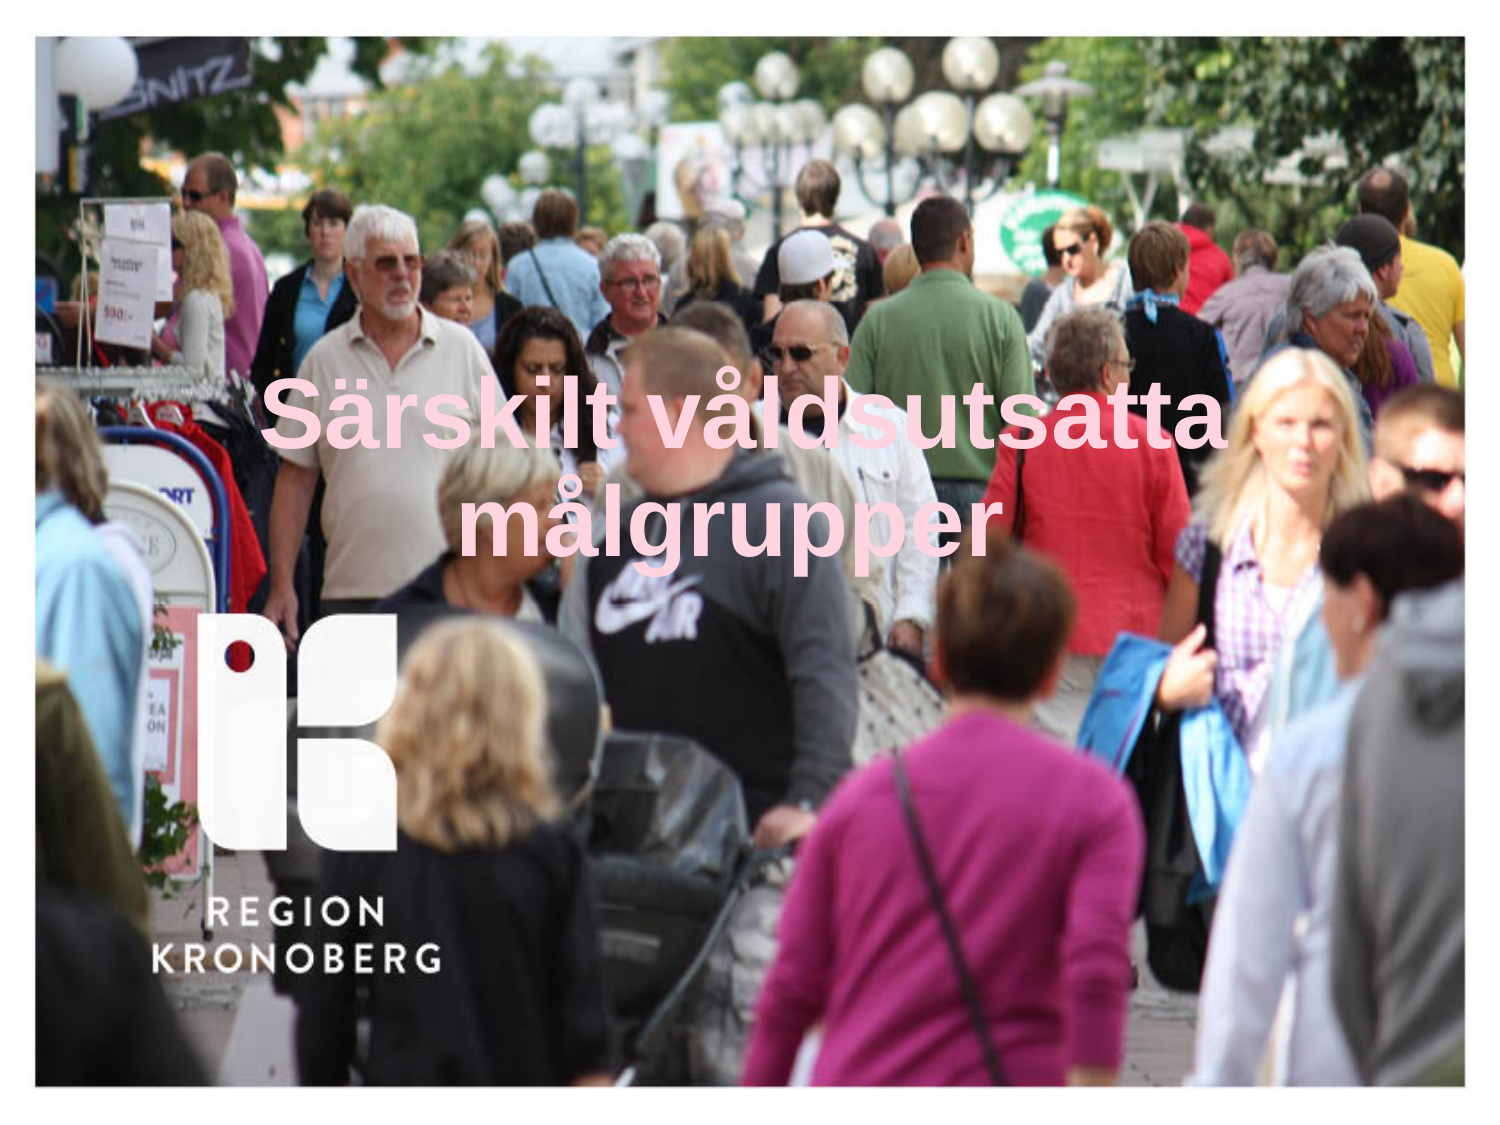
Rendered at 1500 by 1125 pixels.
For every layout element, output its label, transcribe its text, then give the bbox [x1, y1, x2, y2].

picture [0, 0, 1500, 1125]
text_box Särskilt våldsutsatta målgrupper [164, 350, 1296, 592]
